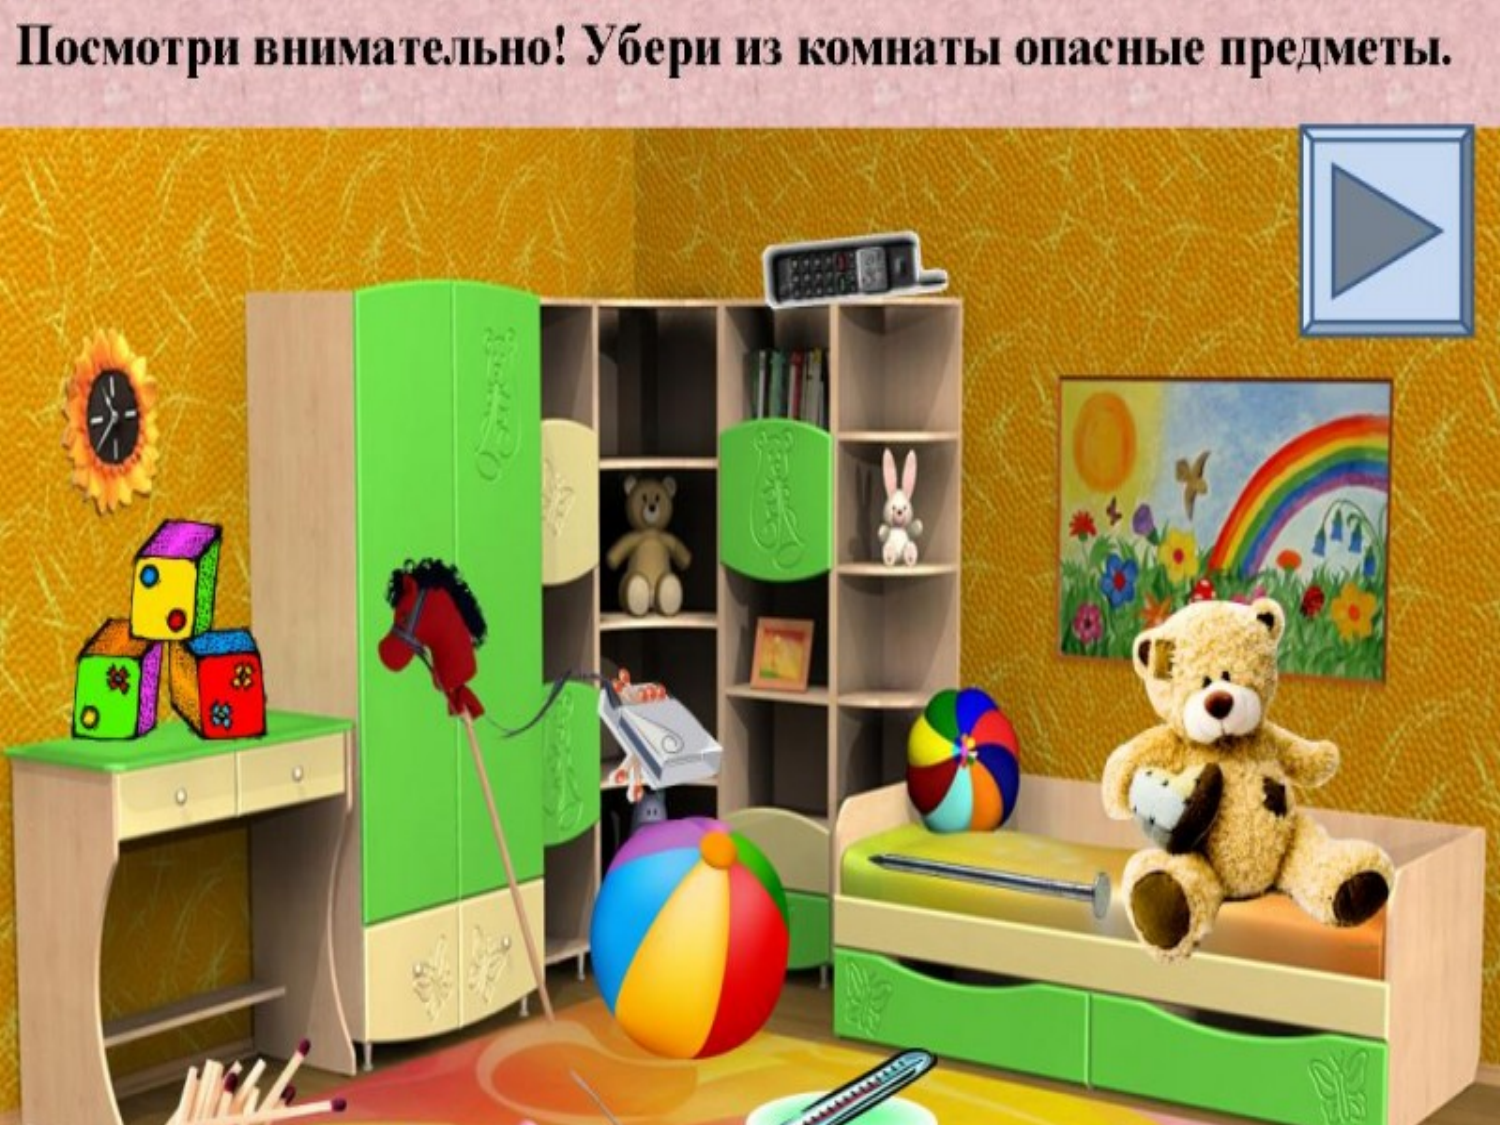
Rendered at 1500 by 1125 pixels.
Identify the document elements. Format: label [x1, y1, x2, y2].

list [0, 0, 1500, 1125]
